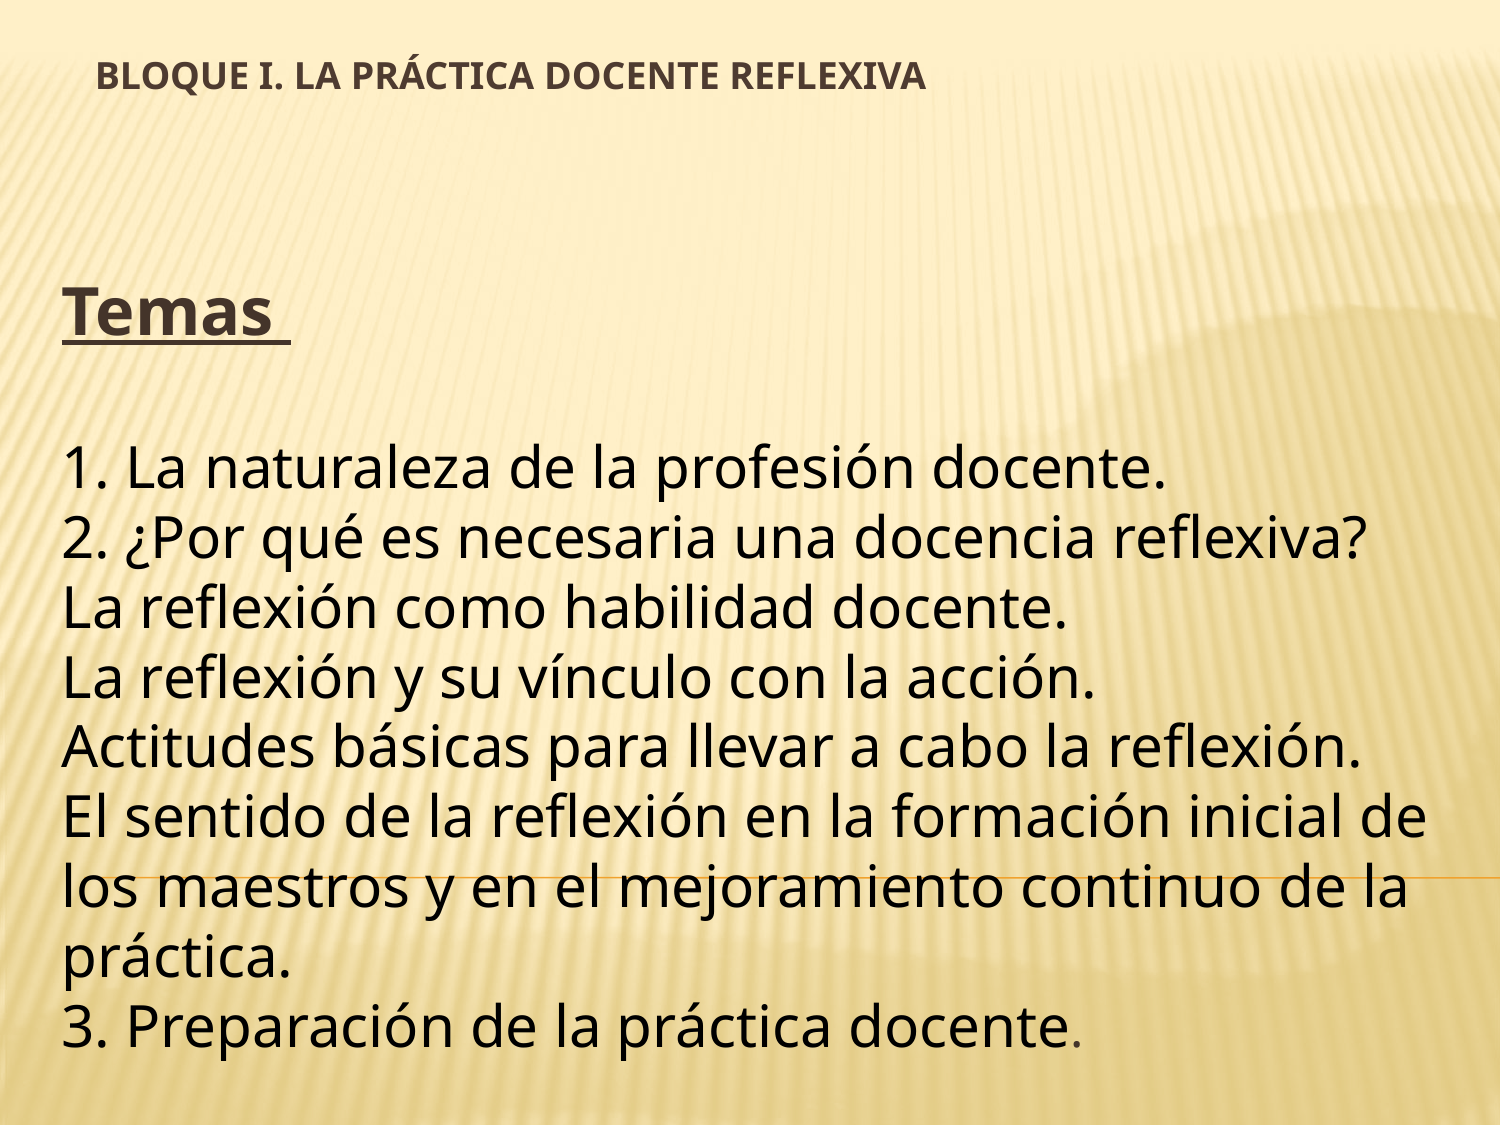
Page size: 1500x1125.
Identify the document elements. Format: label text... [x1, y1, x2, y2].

subtitle Temas 1. La naturaleza de la profesión docente. 2. ¿Por qué es necesaria una docencia reflexiva? La reflexión como habilidad docente. La reflexión y su vínculo con la acción. Actitudes básicas para llevar a cabo la reflexión. El sentido de la reflexión en la formación inicial de los maestros y en el mejoramiento continuo de la práctica. 3. Preparación de la práctica docente. [46, 234, 1454, 1067]
title Bloque I. La práctica docente reflexiva [70, 0, 1442, 106]
